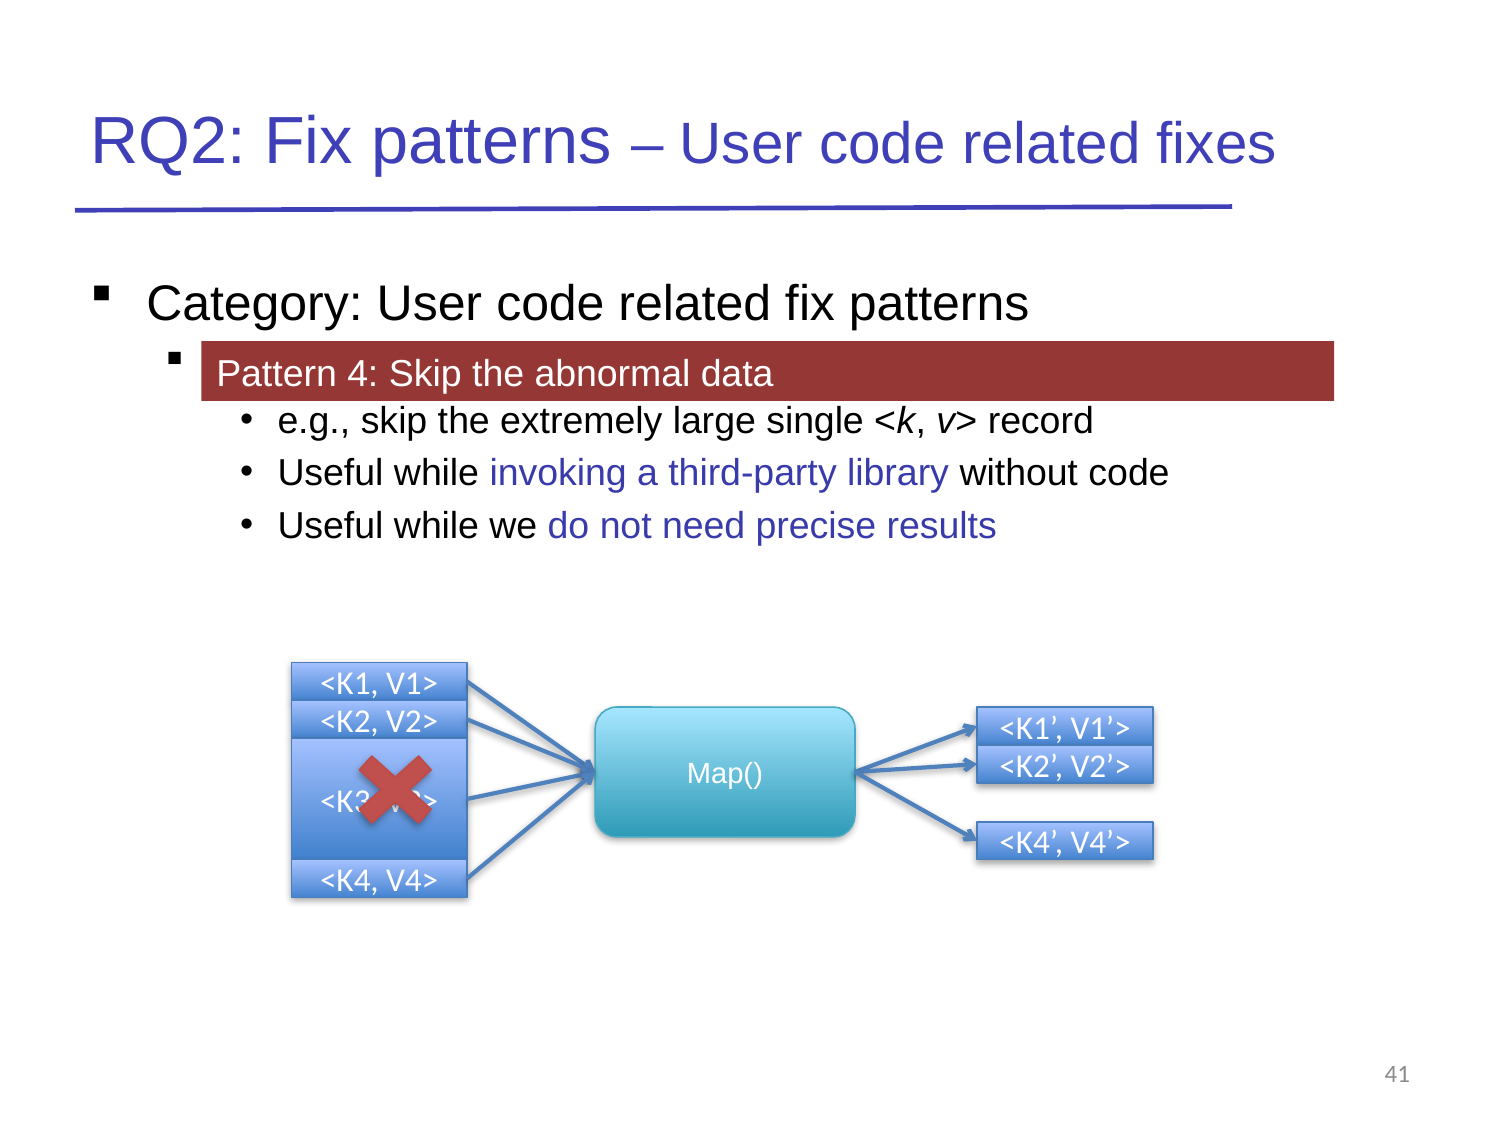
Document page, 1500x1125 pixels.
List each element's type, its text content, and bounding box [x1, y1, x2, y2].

text_box [358, 755, 432, 824]
text_box Map() [599, 706, 856, 838]
text_box <K4, V4> [291, 859, 468, 898]
text_box <K1, V1> [291, 662, 468, 699]
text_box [854, 725, 978, 763]
text_box Pattern 4: Skip the abnormal data [201, 341, 1335, 401]
text_box <K2, V2> [291, 700, 461, 737]
text_box <K4’, V4’> [976, 821, 1154, 860]
text_box <K3, V3> [291, 738, 461, 859]
text_box <K2’, V2’> [982, 744, 1154, 784]
slide_number 41 [1074, 1042, 1425, 1103]
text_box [854, 771, 978, 841]
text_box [466, 719, 596, 771]
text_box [466, 681, 596, 719]
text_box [466, 771, 596, 879]
list Category: User code related fix patterns Lower framework buffer size e.g., skip the extremely large single <k, v> record Useful while invoking a third-party library without code Useful while we do not need precise results [75, 262, 1425, 1005]
title RQ2: Fix patterns – User code related fixes [75, 67, 1441, 207]
text_box <K1’, V1’> [976, 706, 1154, 744]
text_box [854, 763, 978, 771]
